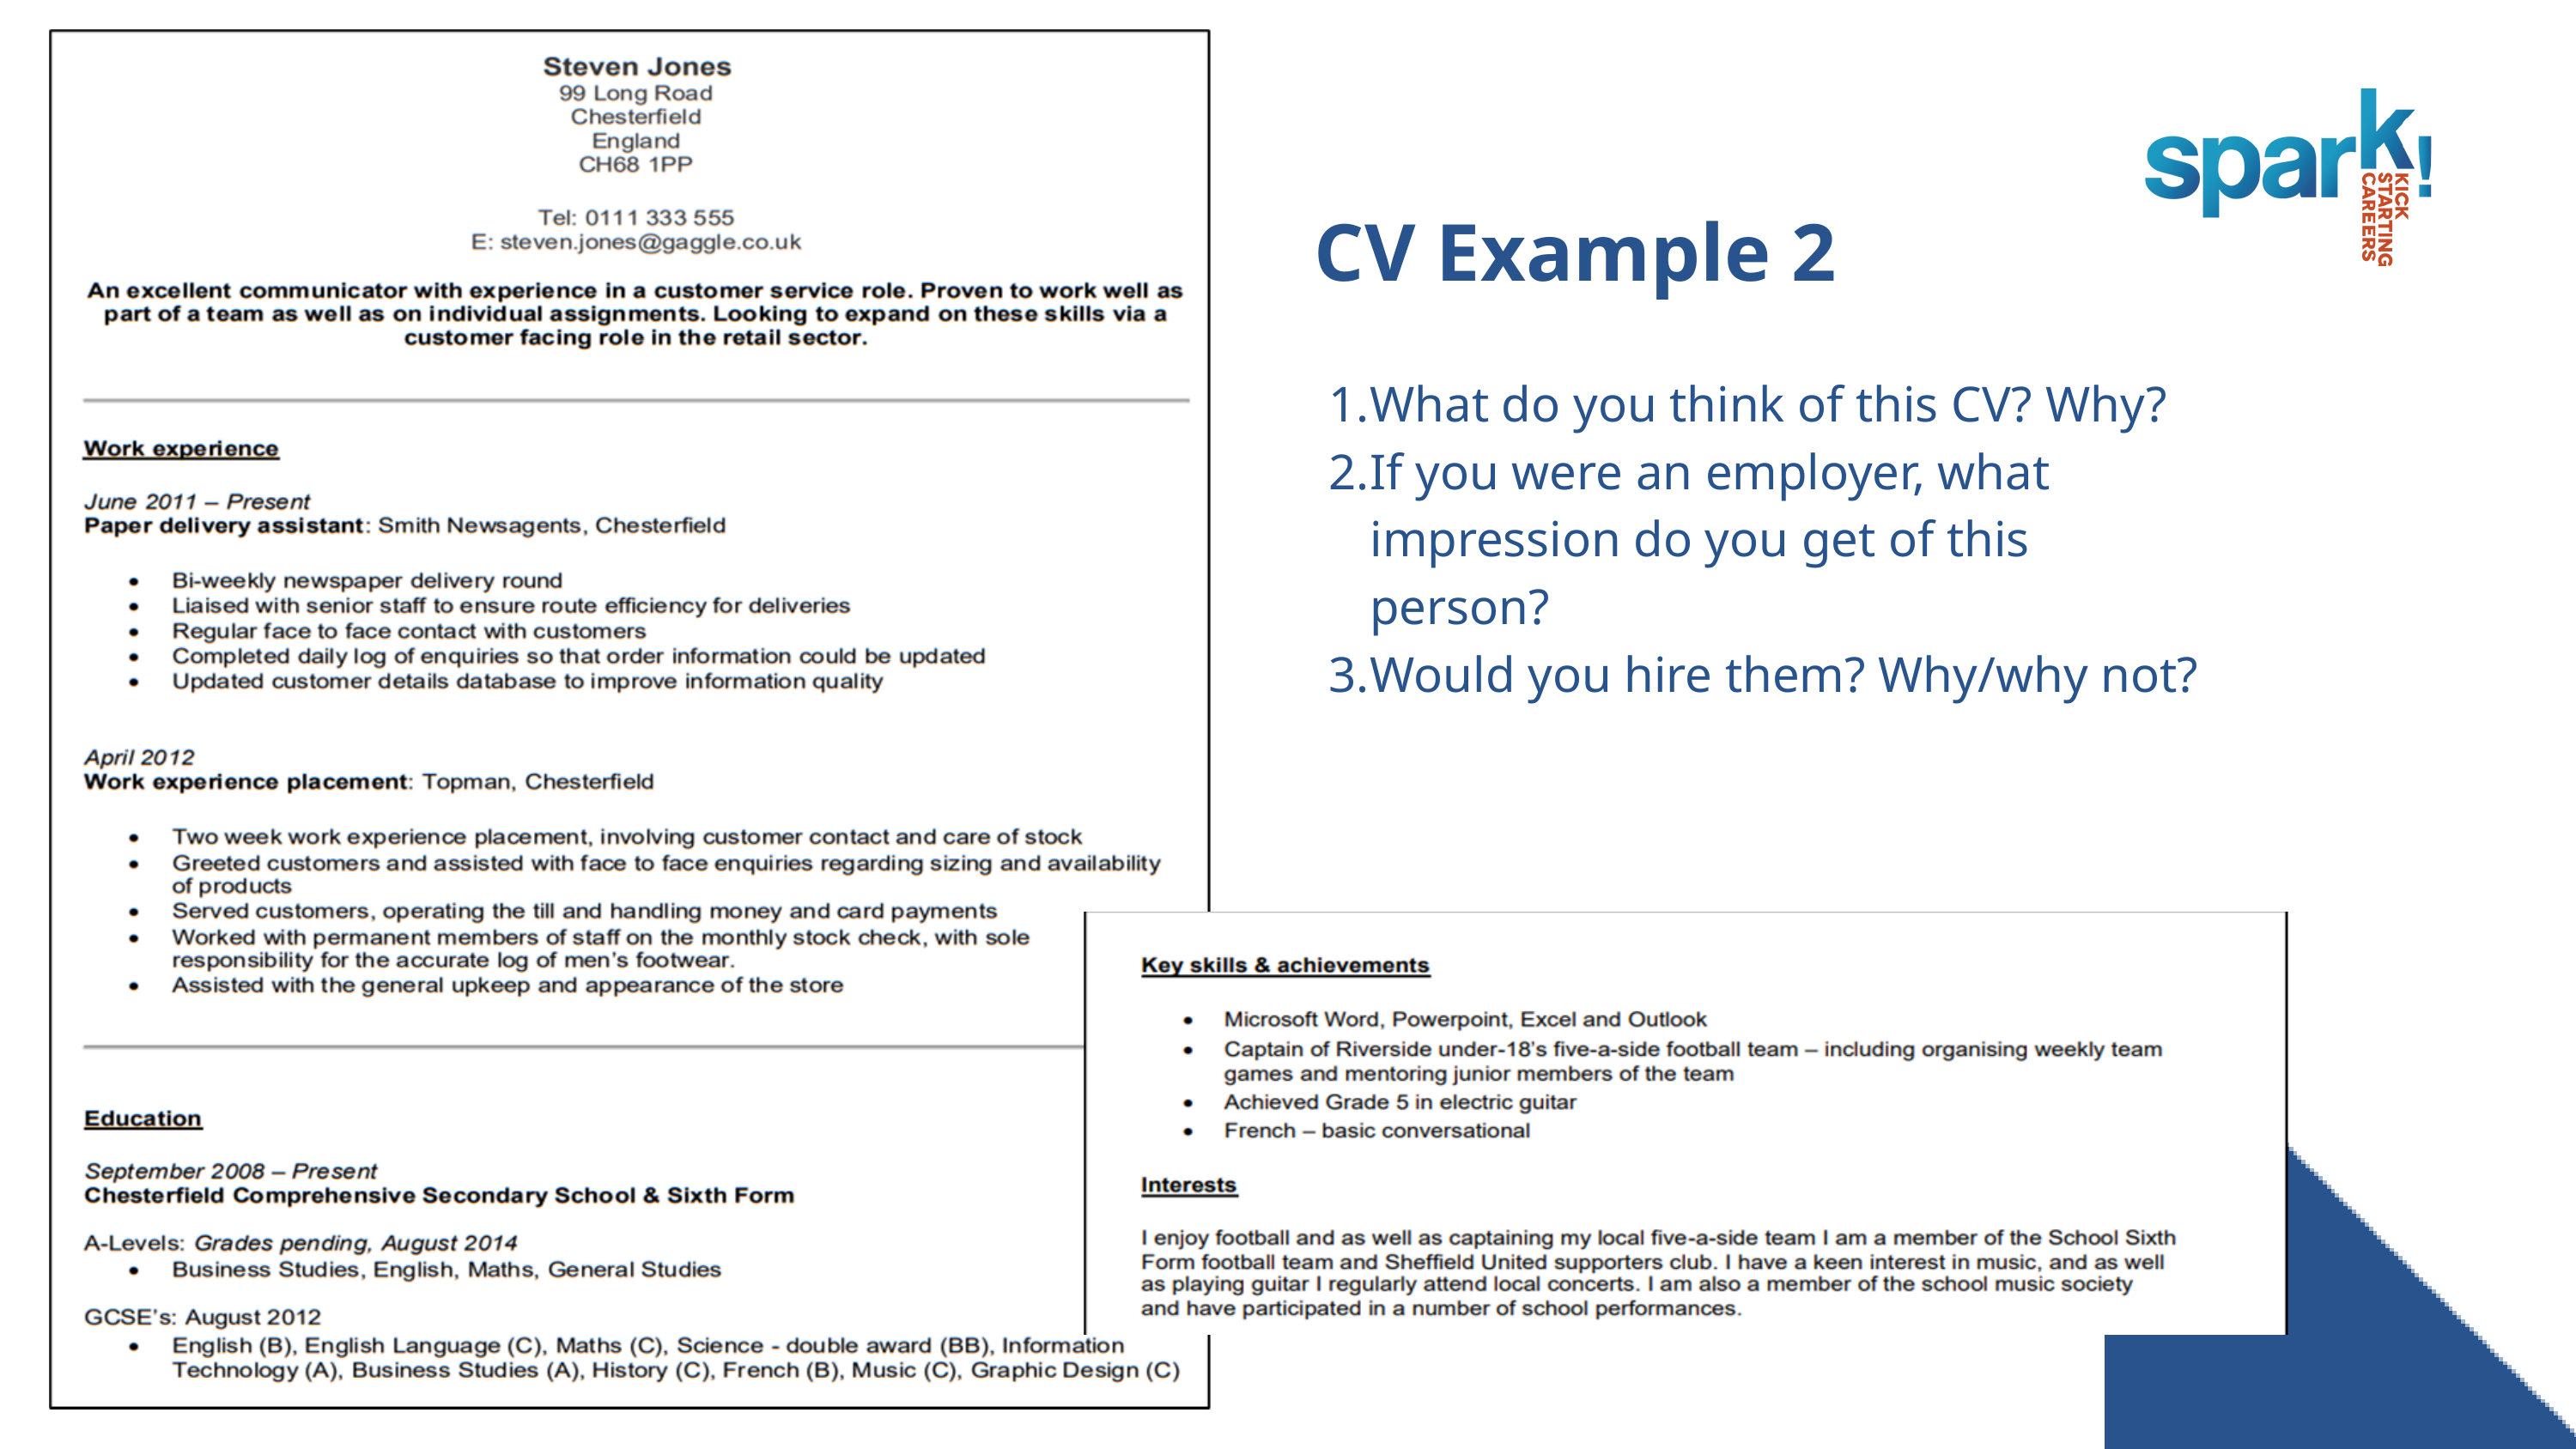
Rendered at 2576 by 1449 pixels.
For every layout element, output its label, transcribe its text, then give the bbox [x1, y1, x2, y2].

text_box [49, 29, 1211, 1410]
text_box [1084, 912, 2288, 1335]
text_box What do you think of this CV? Why?​ If you were an employer, what impression do you get of this person? ​ Would you hire them? Why/why not? [1288, 363, 2219, 783]
text_box [2105, 979, 2576, 1449]
text_box [2145, 88, 2432, 266]
text_box CV Example 2 [1314, 186, 1973, 297]
